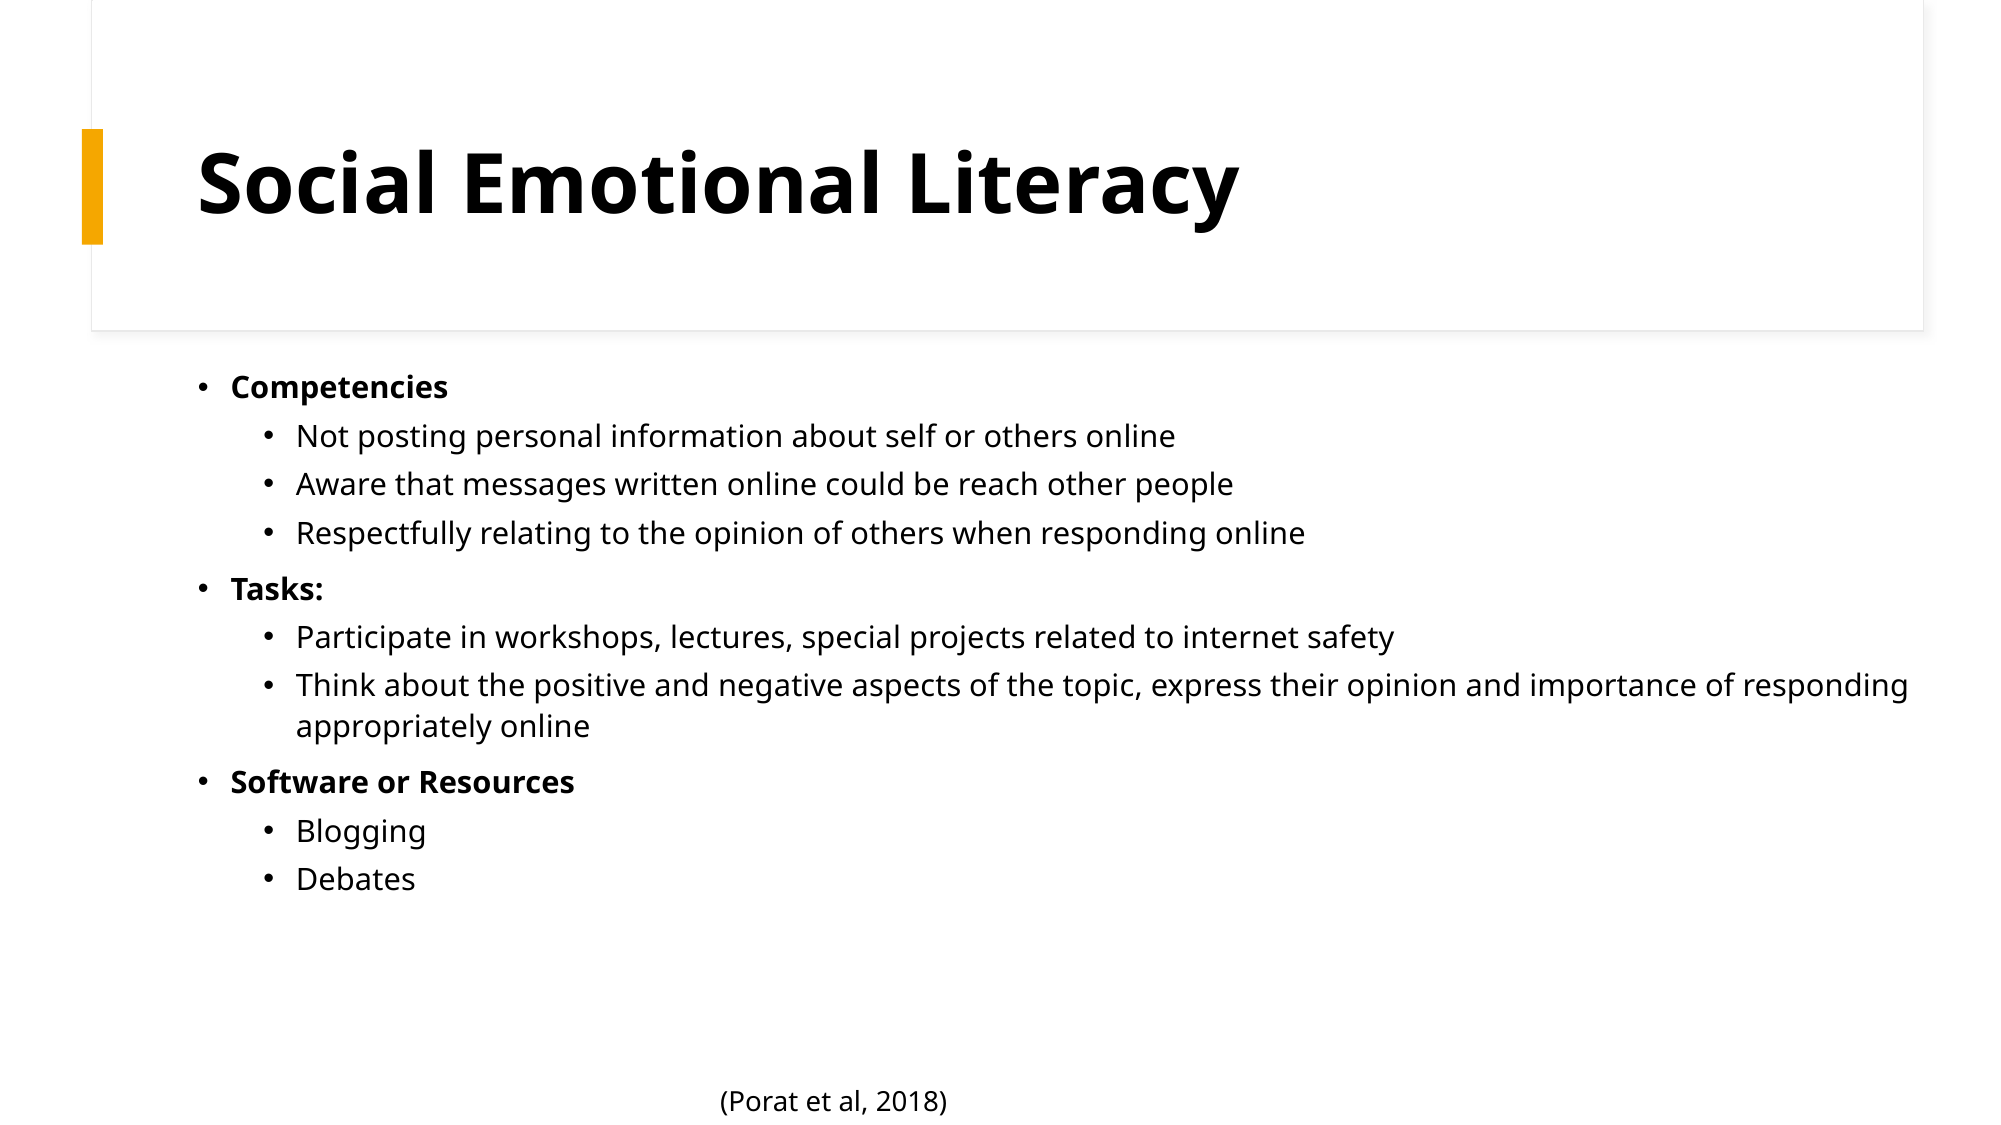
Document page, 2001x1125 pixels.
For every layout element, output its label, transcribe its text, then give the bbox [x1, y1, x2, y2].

list Competencies Not posting personal information about self or others online Aware that messages written online could be reach other people Respectfully relating to the opinion of others when responding online Tasks: Participate in workshops, lectures, special projects related to internet safety Think about the positive and negative aspects of the topic, express their opinion and importance of responding appropriately online Software or Resources Blogging Debates (Porat et al, 2018) [183, 356, 1955, 1125]
title Social Emotional Literacy [183, 90, 1851, 284]
